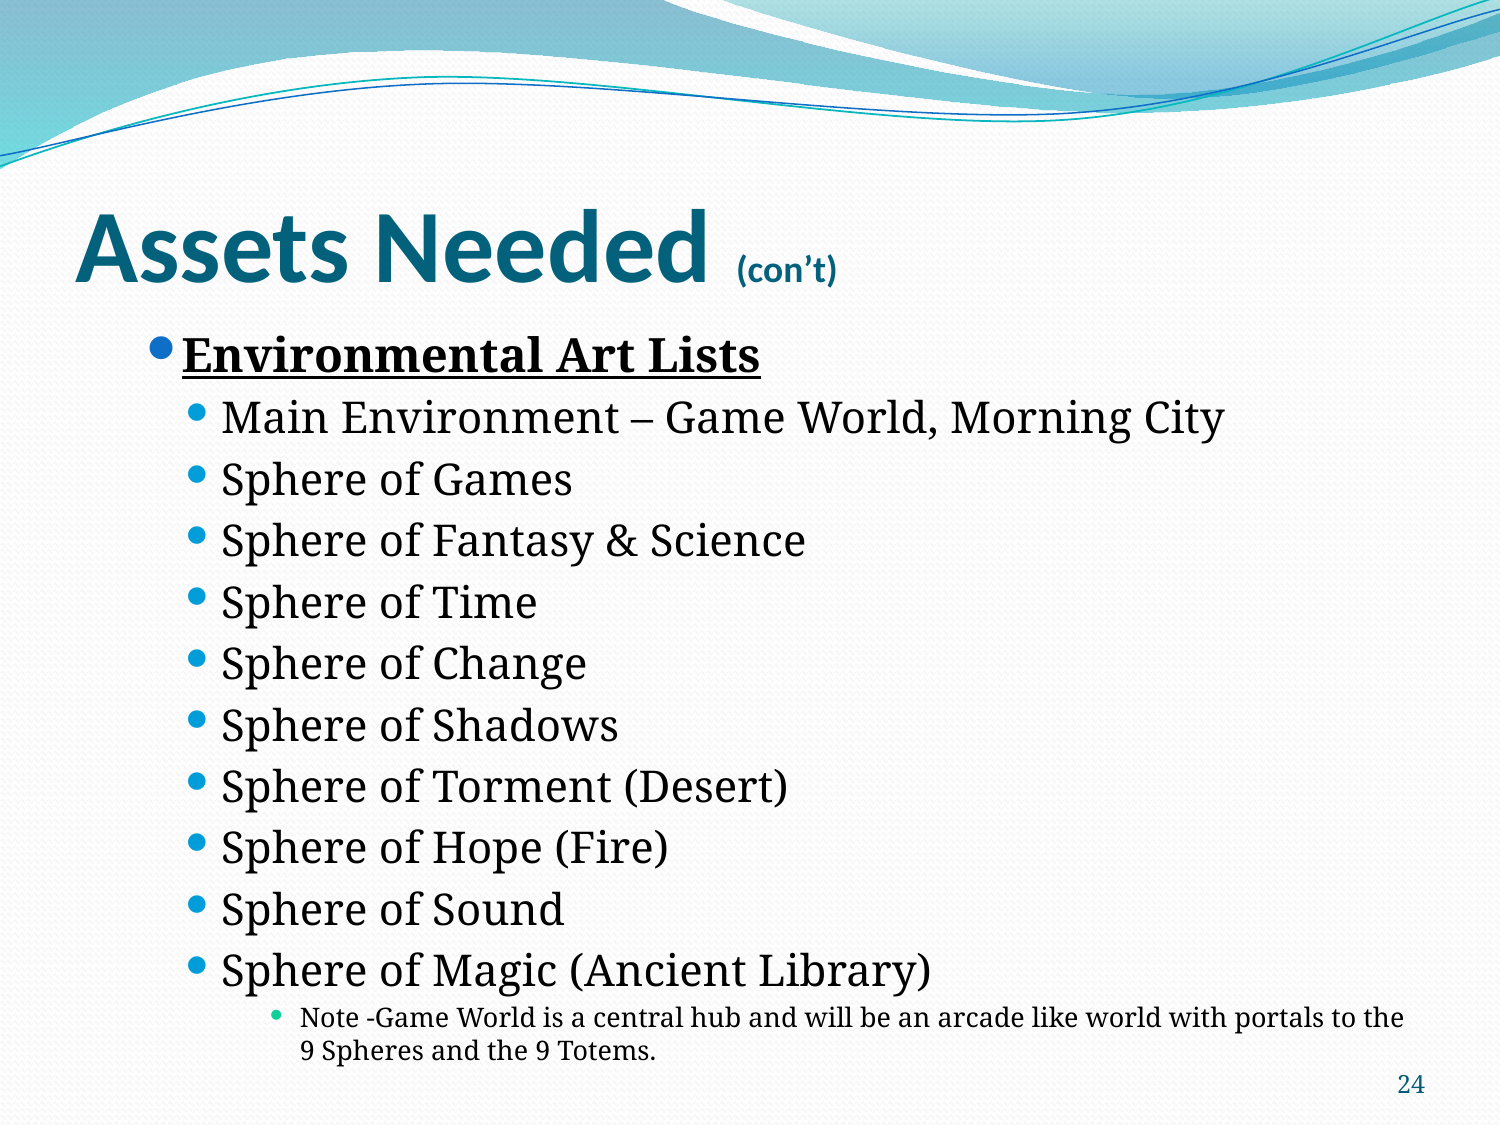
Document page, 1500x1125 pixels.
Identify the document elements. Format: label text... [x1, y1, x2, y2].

slide_number 24 [1299, 1042, 1425, 1103]
list Environmental Art Lists Main Environment – Game World, Morning City Sphere of Games Sphere of Fantasy & Science Sphere of Time Sphere of Change Sphere of Shadows Sphere of Torment (Desert) Sphere of Hope (Fire) Sphere of Sound Sphere of Magic (Ancient Library) Note -Game World is a central hub and will be an arcade like world with portals to the 9 Spheres and the 9 Totems. [75, 317, 1425, 1075]
title Assets Needed (con’t) [75, 115, 1425, 303]
